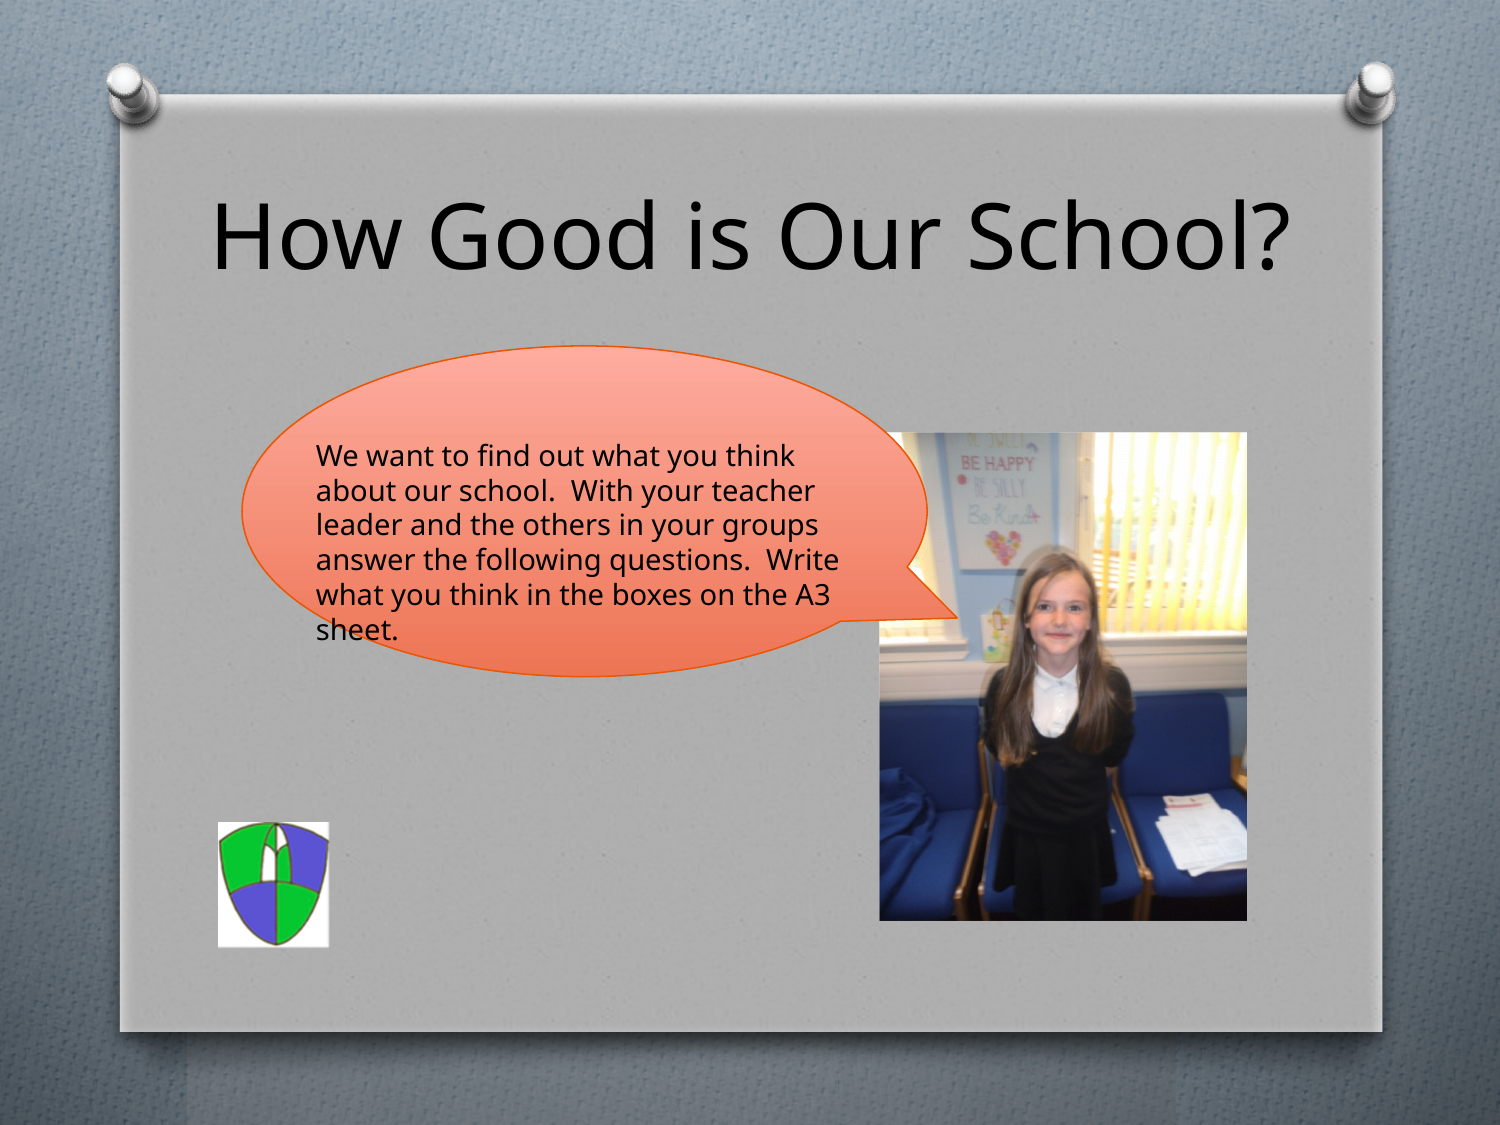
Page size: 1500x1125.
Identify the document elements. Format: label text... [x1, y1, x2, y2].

text_box [408, 654, 761, 678]
text_box We want to find out what you think about our school. With your teacher leader and the others in your groups answer the following questions. Write what you think in the boxes on the A3 sheet. [301, 429, 869, 654]
picture [1317, 35, 1439, 156]
picture [75, 29, 198, 153]
picture [218, 822, 332, 951]
title How Good is Our School? [179, 134, 1323, 332]
picture [818, 433, 1308, 920]
text_box [241, 345, 926, 606]
